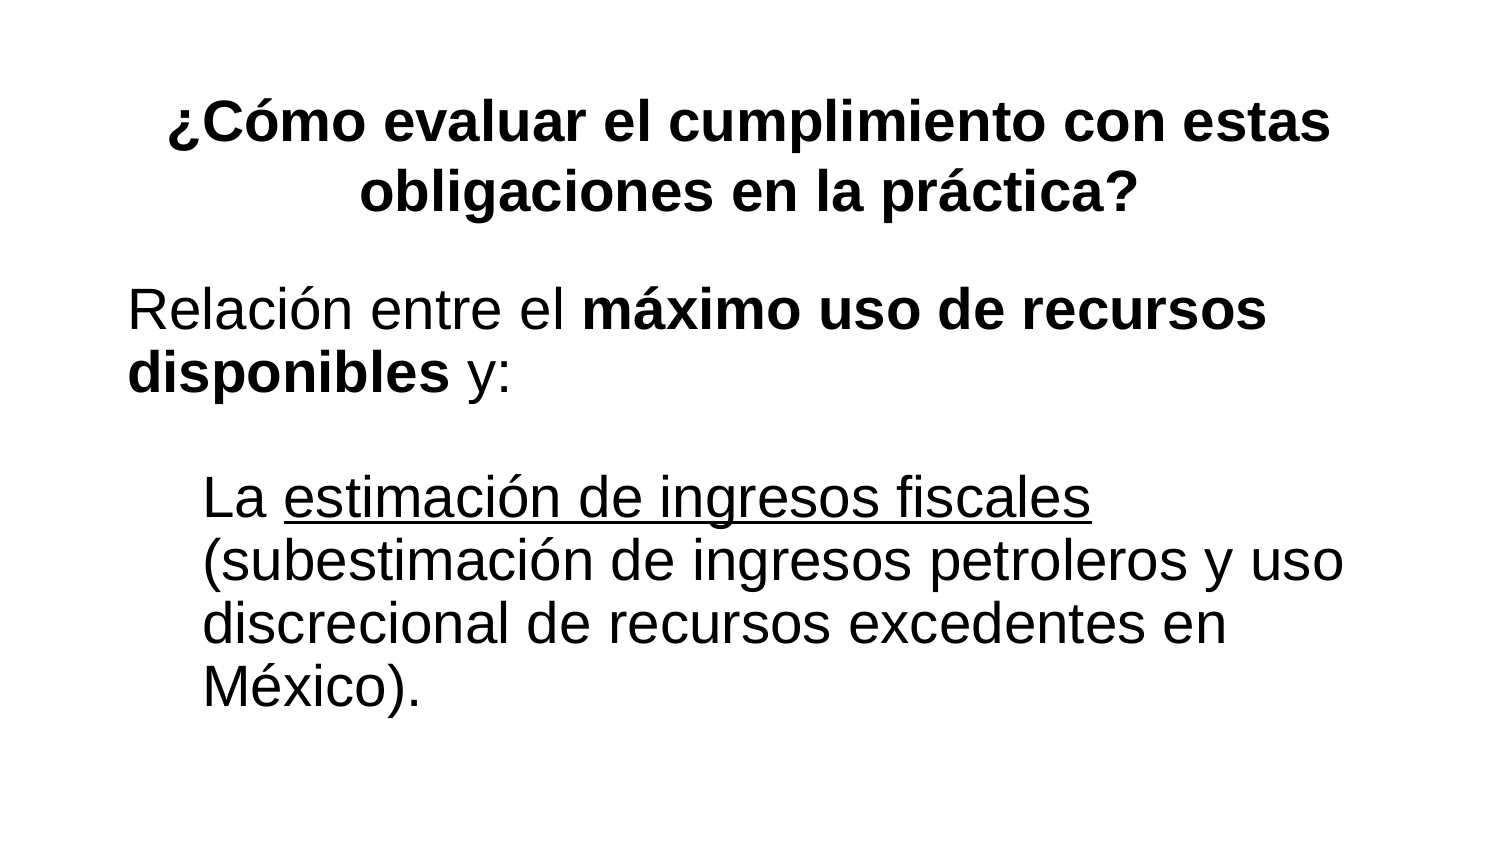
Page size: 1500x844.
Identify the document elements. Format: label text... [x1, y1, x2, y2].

text_box ¿Cómo evaluar el cumplimiento con estas obligaciones en la práctica? [88, 83, 1412, 222]
text_box Relación entre el máximo uso de recursos disponibles y: La estimación de ingresos fiscales (subestimación de ingresos petroleros y uso discrecional de recursos excedentes en México). [112, 211, 1436, 844]
